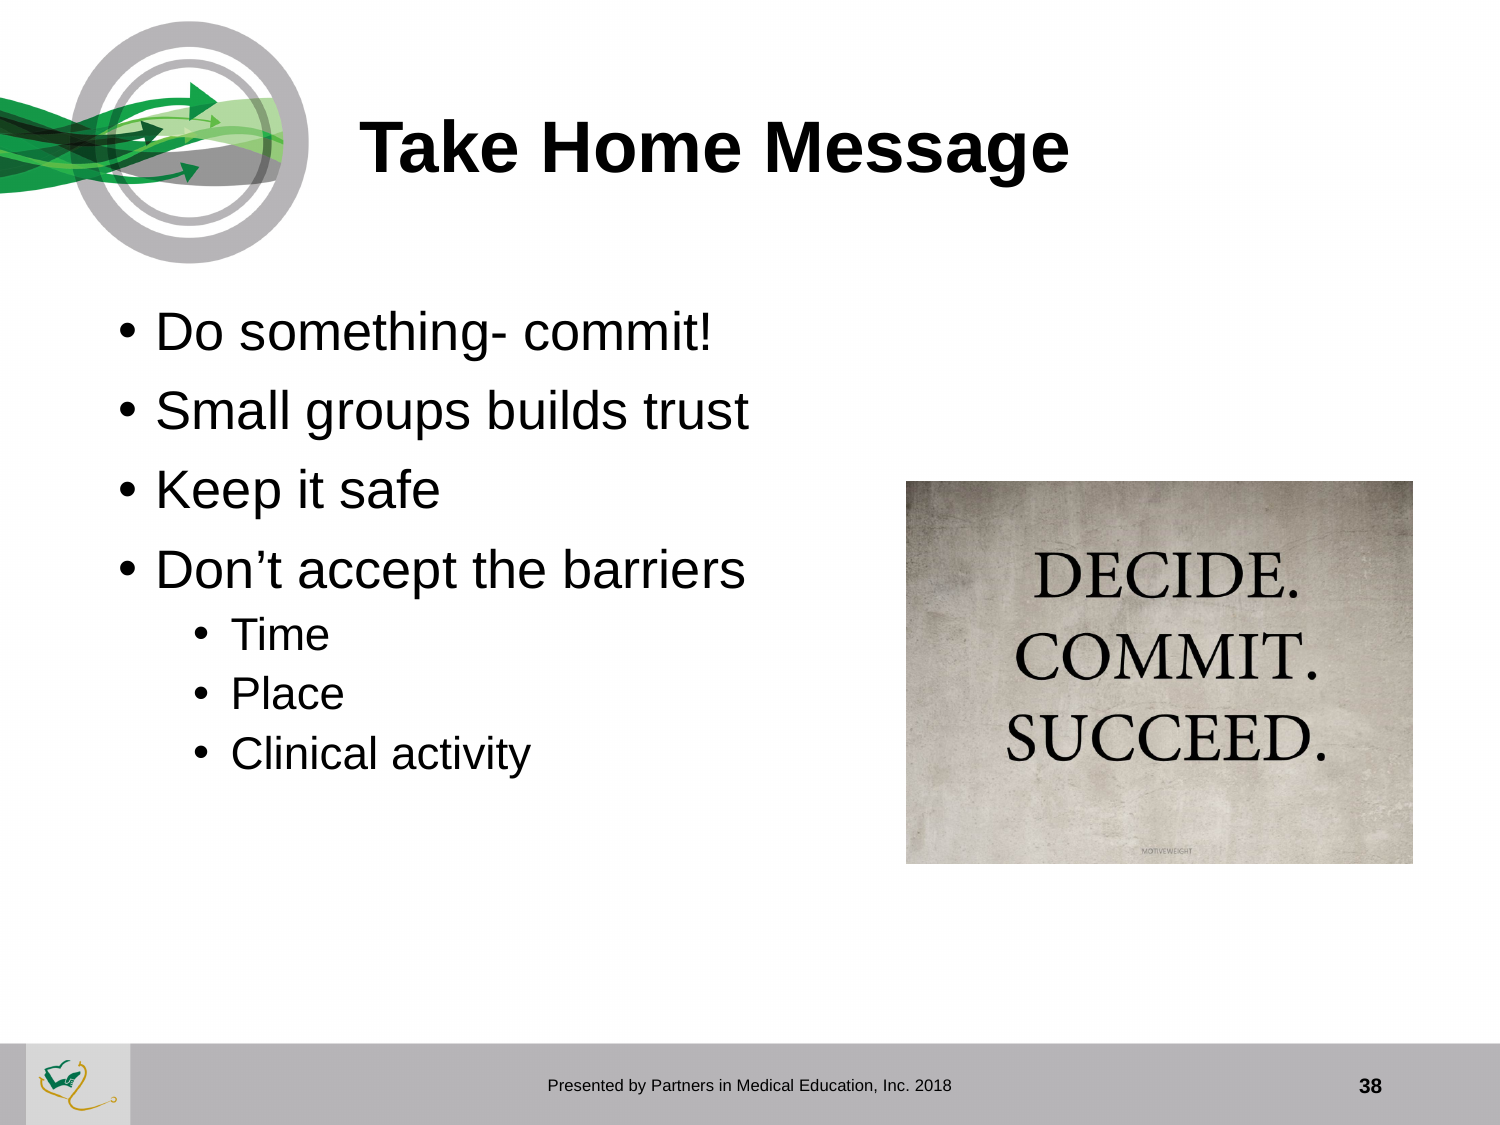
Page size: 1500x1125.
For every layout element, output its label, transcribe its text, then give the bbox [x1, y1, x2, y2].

title Take Home Message [180, 40, 1251, 258]
slide_number 38 [1059, 1055, 1397, 1116]
list Do something- commit! Small groups builds trust Keep it safe Don’t accept the barriers Time Place Clinical activity [103, 296, 1397, 1010]
picture [0, 0, 1500, 1125]
footer Presented by Partners in Medical Education, Inc. 2018 [496, 1055, 1004, 1116]
